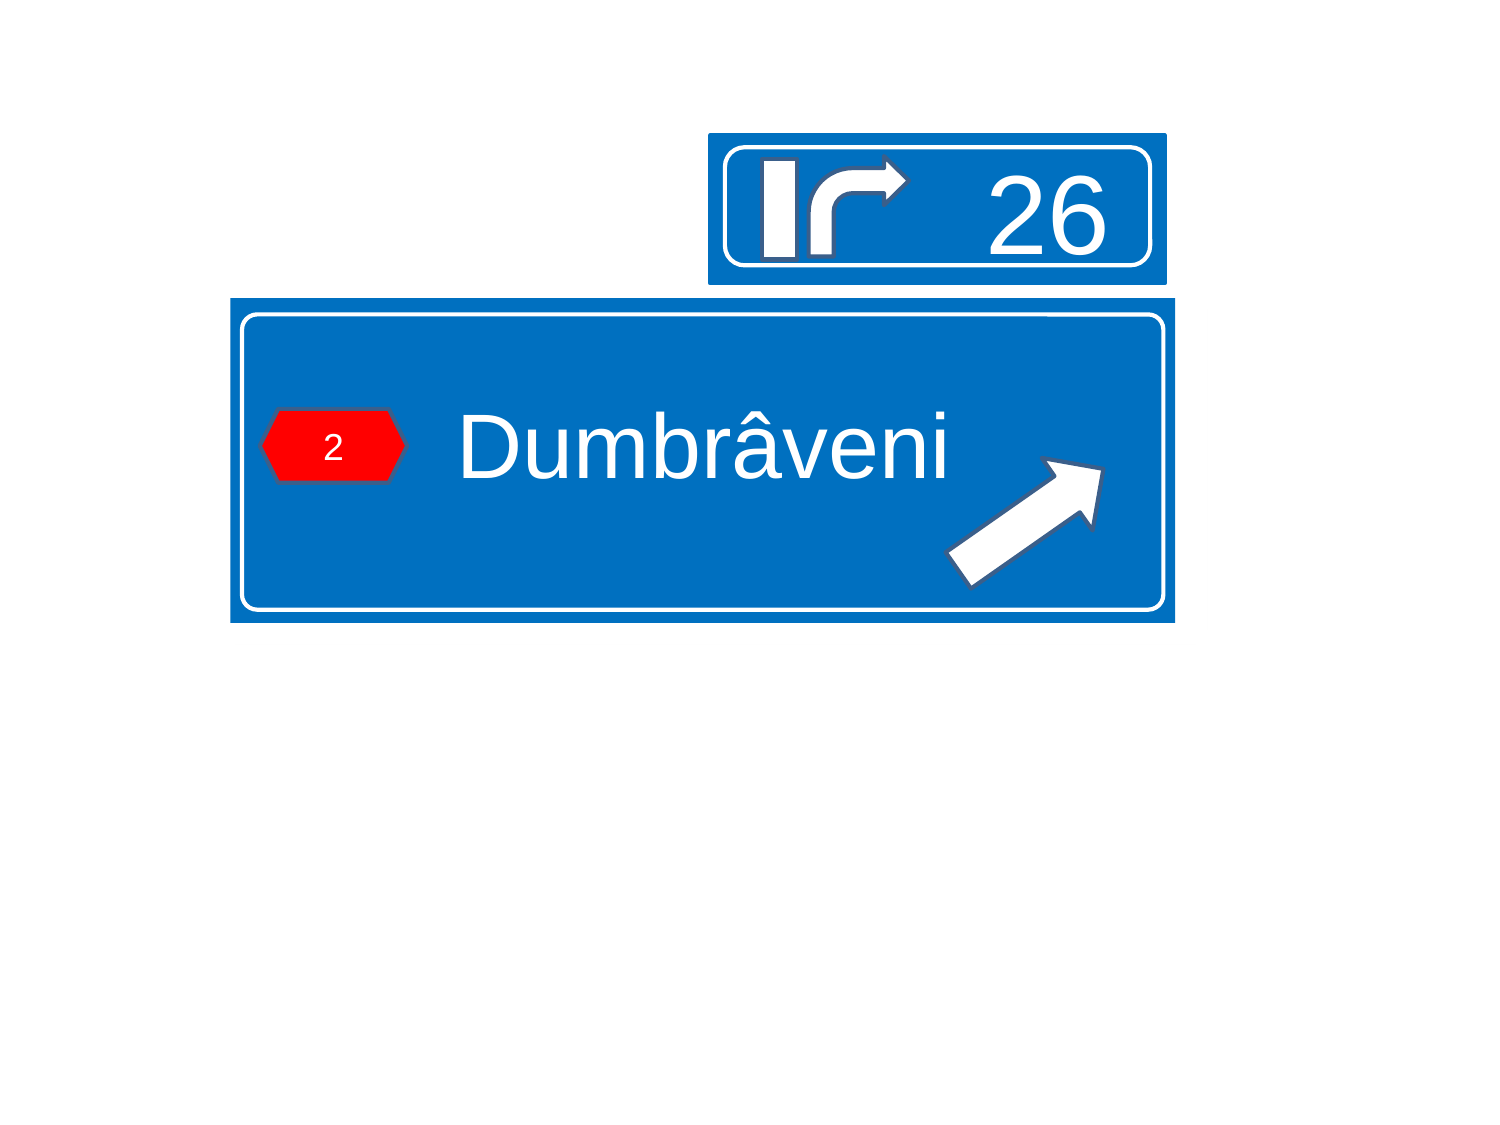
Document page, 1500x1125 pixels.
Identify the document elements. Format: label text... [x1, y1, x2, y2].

text_box 26 [708, 133, 1167, 285]
text_box [239, 312, 1166, 612]
text_box [239, 123, 1159, 282]
text_box [722, 145, 1153, 268]
subtitle Dumbrâveni [230, 298, 1176, 623]
